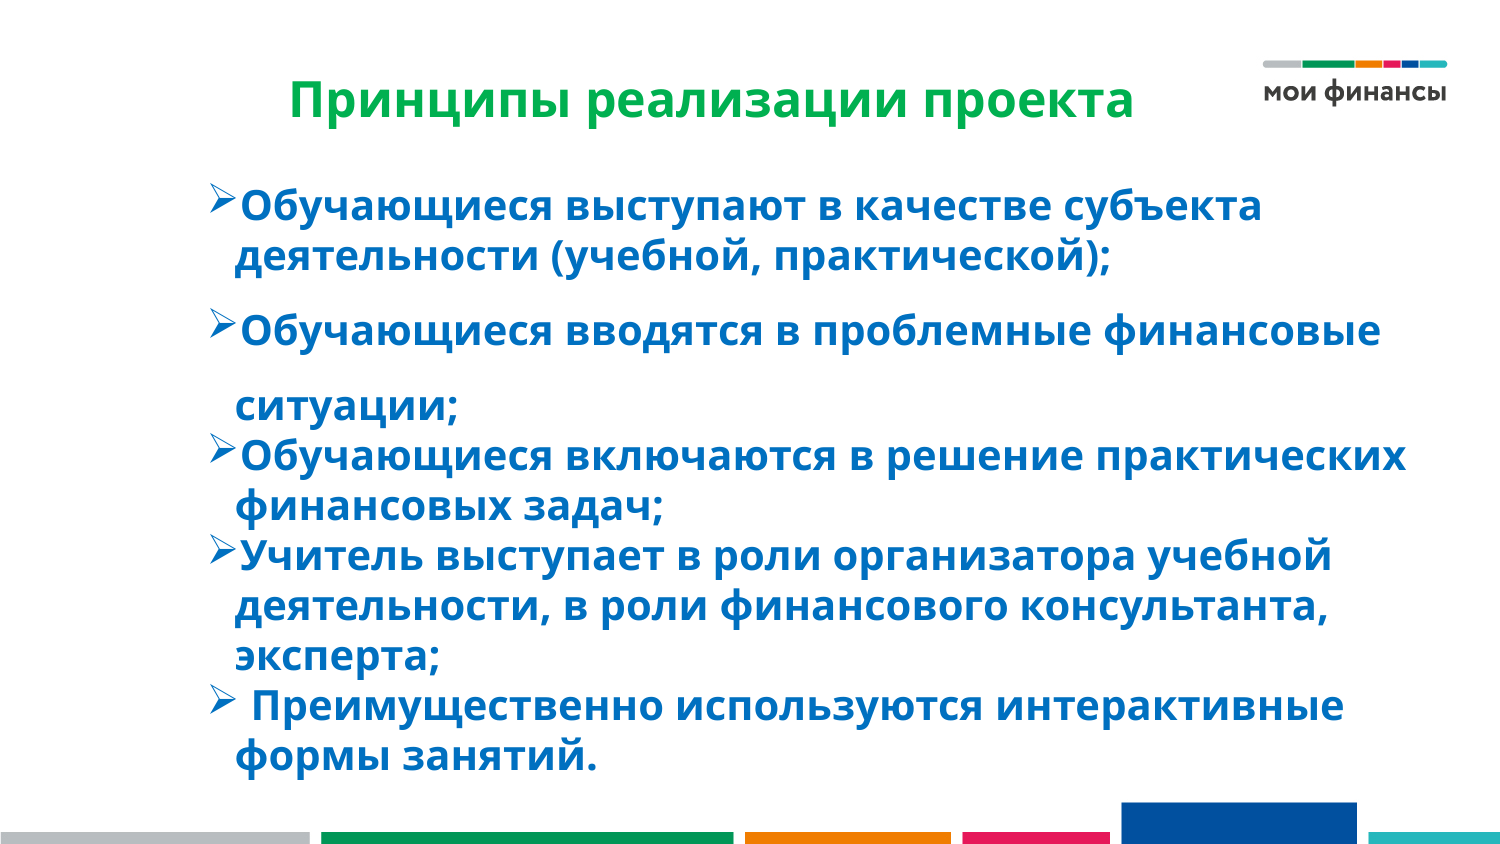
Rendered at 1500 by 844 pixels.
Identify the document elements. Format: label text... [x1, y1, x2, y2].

text_box Принципы реализации проекта [147, 67, 1278, 179]
picture [0, 0, 1500, 844]
text_box Обучающиеся выступают в качестве субъекта деятельности (учебной, практической); Обучающиеся вводятся в проблемные финансовые ситуации; Обучающиеся включаются в решение практических финансовых задач; Учитель выступает в роли организатора учебной деятельности, в роли финансового консультанта, эксперта; Преимущественно используются интерактивные формы занятий. [206, 179, 1471, 787]
